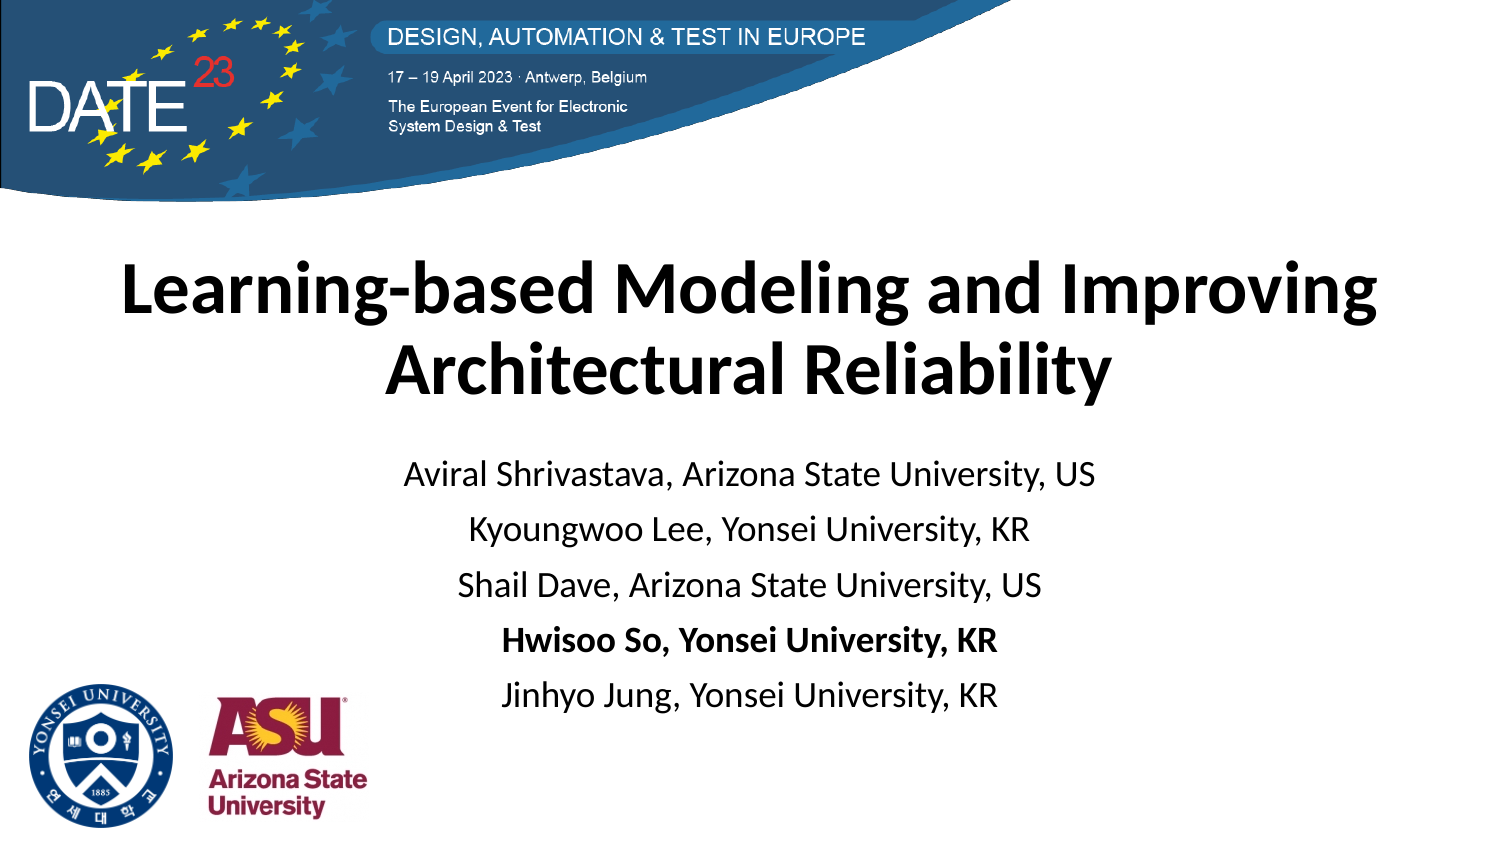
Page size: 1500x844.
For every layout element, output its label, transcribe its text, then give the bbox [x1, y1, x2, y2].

list Aviral Shrivastava, Arizona State University, US Kyoungwoo Lee, Yonsei University, KR Shail Dave, Arizona State University, US Hwisoo So, Yonsei University, KR Jinhyo Jung, Yonsei University, KR [0, 462, 1500, 725]
picture [0, 0, 1012, 202]
title Learning-based Modeling and Improving Architectural Reliability [0, 241, 1500, 462]
picture [29, 684, 173, 828]
picture [199, 692, 369, 822]
